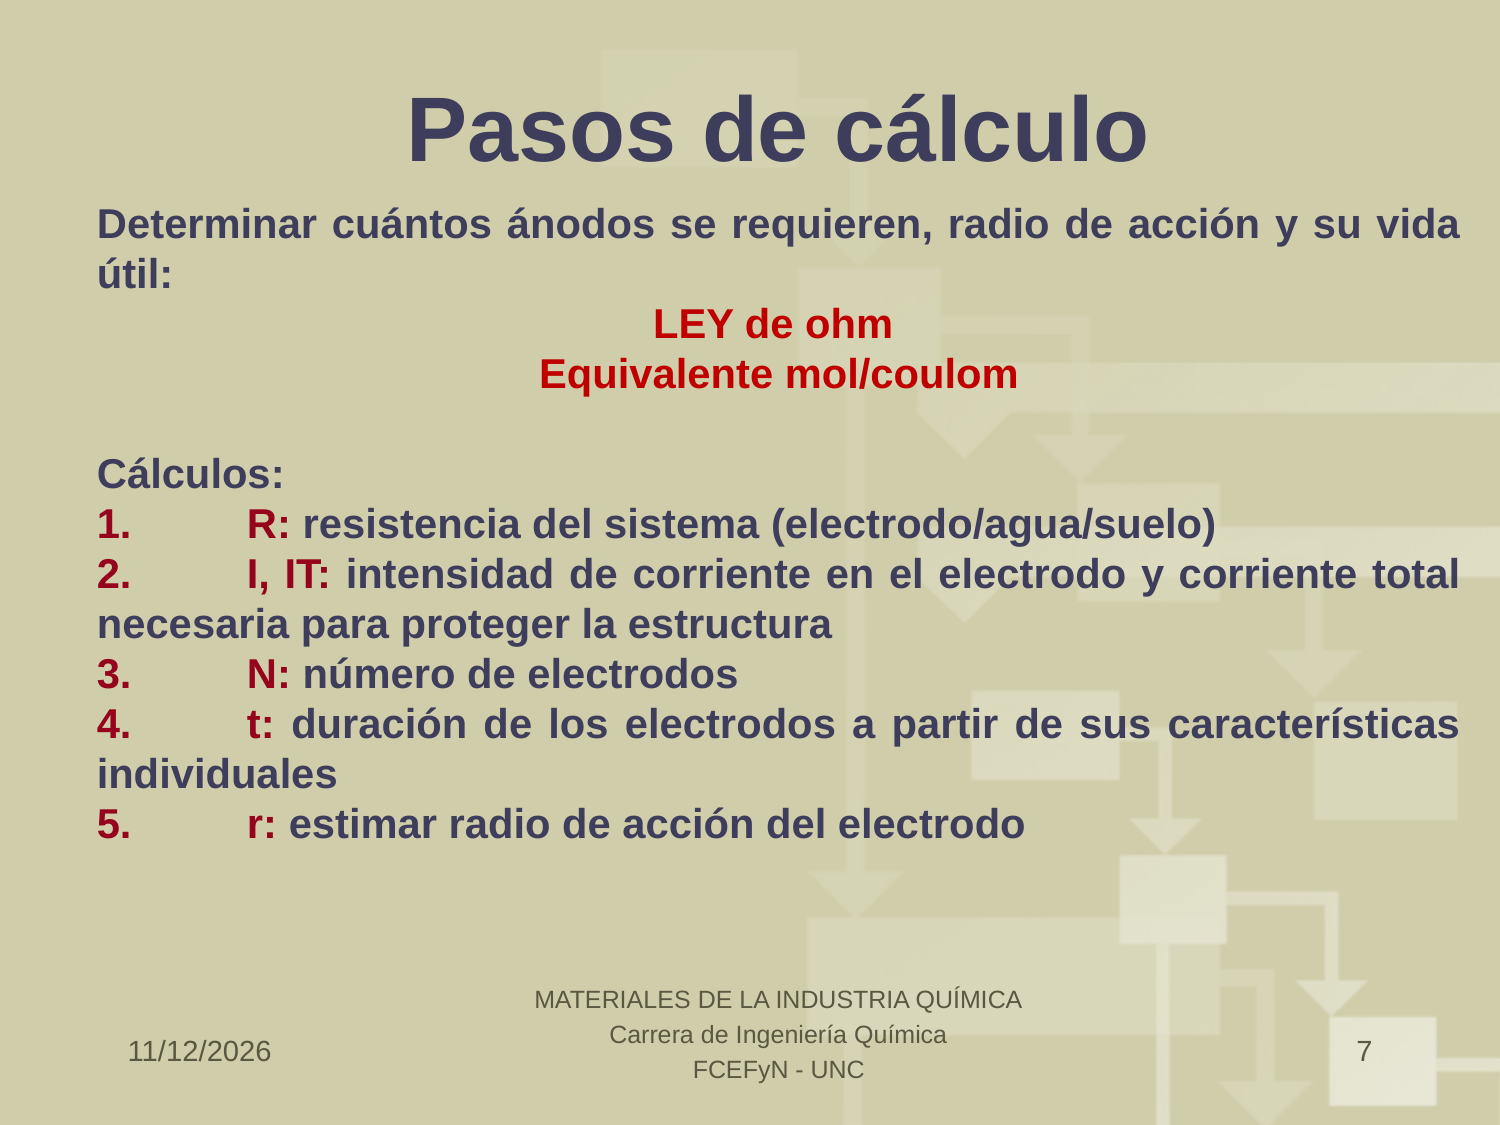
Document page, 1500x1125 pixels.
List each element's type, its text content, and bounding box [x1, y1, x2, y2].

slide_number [112, 1025, 253, 1100]
text_box Determinar cuántos ánodos se requieren, radio de acción y su vida útil: LEY de ohm Equivalente mol/coulom Cálculos: 1. R: resistencia del sistema (electrodo/agua/suelo) 2. I, IT: intensidad de corriente en el electrodo y corriente total necesaria para proteger la estructura 3. N: número de electrodos 4. t: duración de los electrodos a partir de sus características individuales 5. r: estimar radio de acción del electrodo [81, 148, 1476, 895]
picture [0, 0, 1500, 1125]
slide_number 7 [1304, 1025, 1388, 1100]
text_box MATERIALES DE LA INDUSTRIA QUÍMICA Carrera de Ingeniería Química FCEFyN - UNC [253, 975, 1304, 1100]
title Pasos de cálculo [128, 30, 1429, 148]
